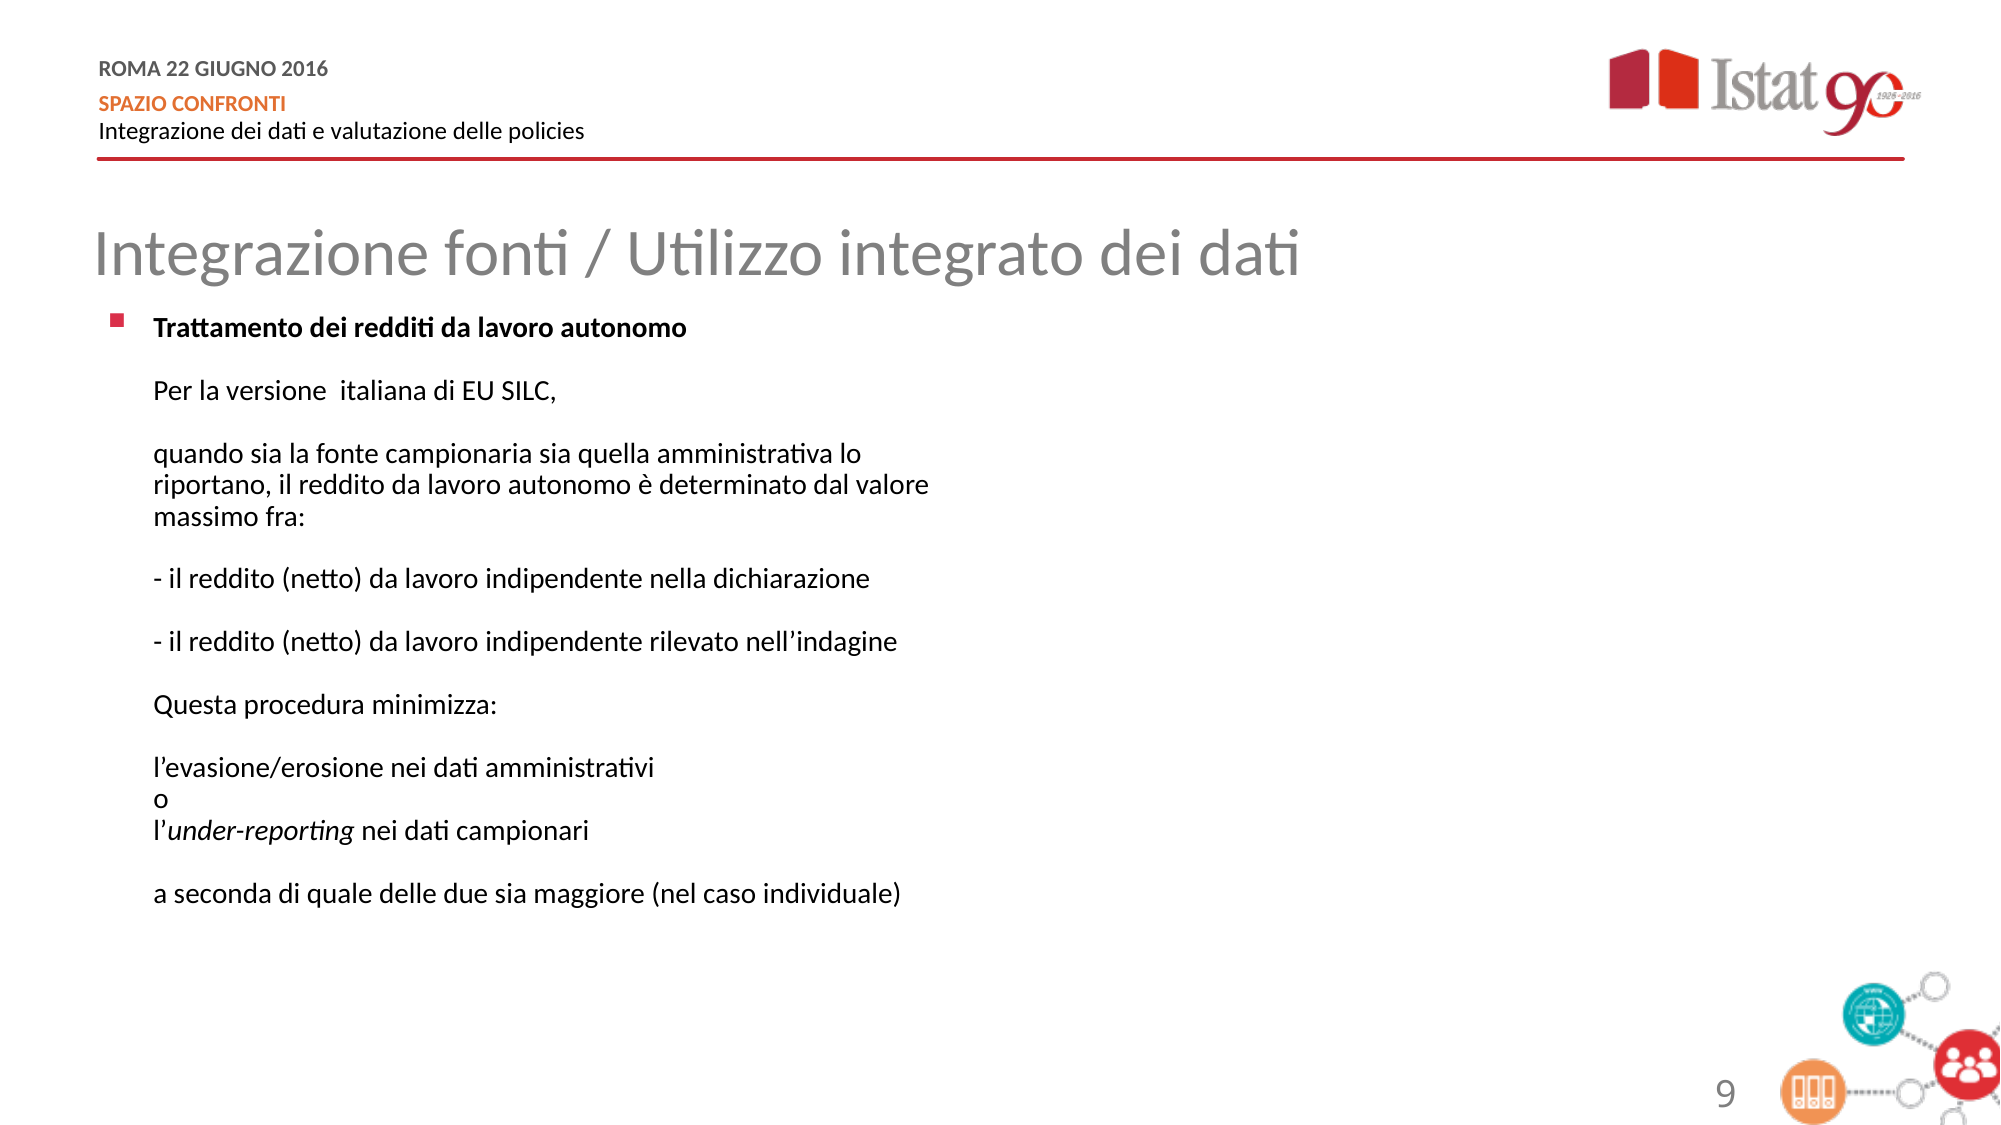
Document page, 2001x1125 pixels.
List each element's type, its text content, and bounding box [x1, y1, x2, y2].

text_box Trattamento dei redditi da lavoro autonomo Per la versione italiana di EU SILC, quando sia la fonte campionaria sia quella amministrativa lo riportano, il reddito da lavoro autonomo è determinato dal valore massimo fra: - il reddito (netto) da lavoro indipendente nella dichiarazione - il reddito (netto) da lavoro indipendente rilevato nell’indagine Questa procedura minimizza: l’evasione/erosione nei dati amministrativi o l’under-reporting nei dati campionari a seconda di quale delle due sia maggiore (nel caso individuale) [106, 312, 951, 978]
text_box [1059, 301, 1903, 1116]
picture [1602, 29, 1928, 159]
title Integrazione fonti / Utilizzo integrato dei dati [93, 209, 1849, 331]
